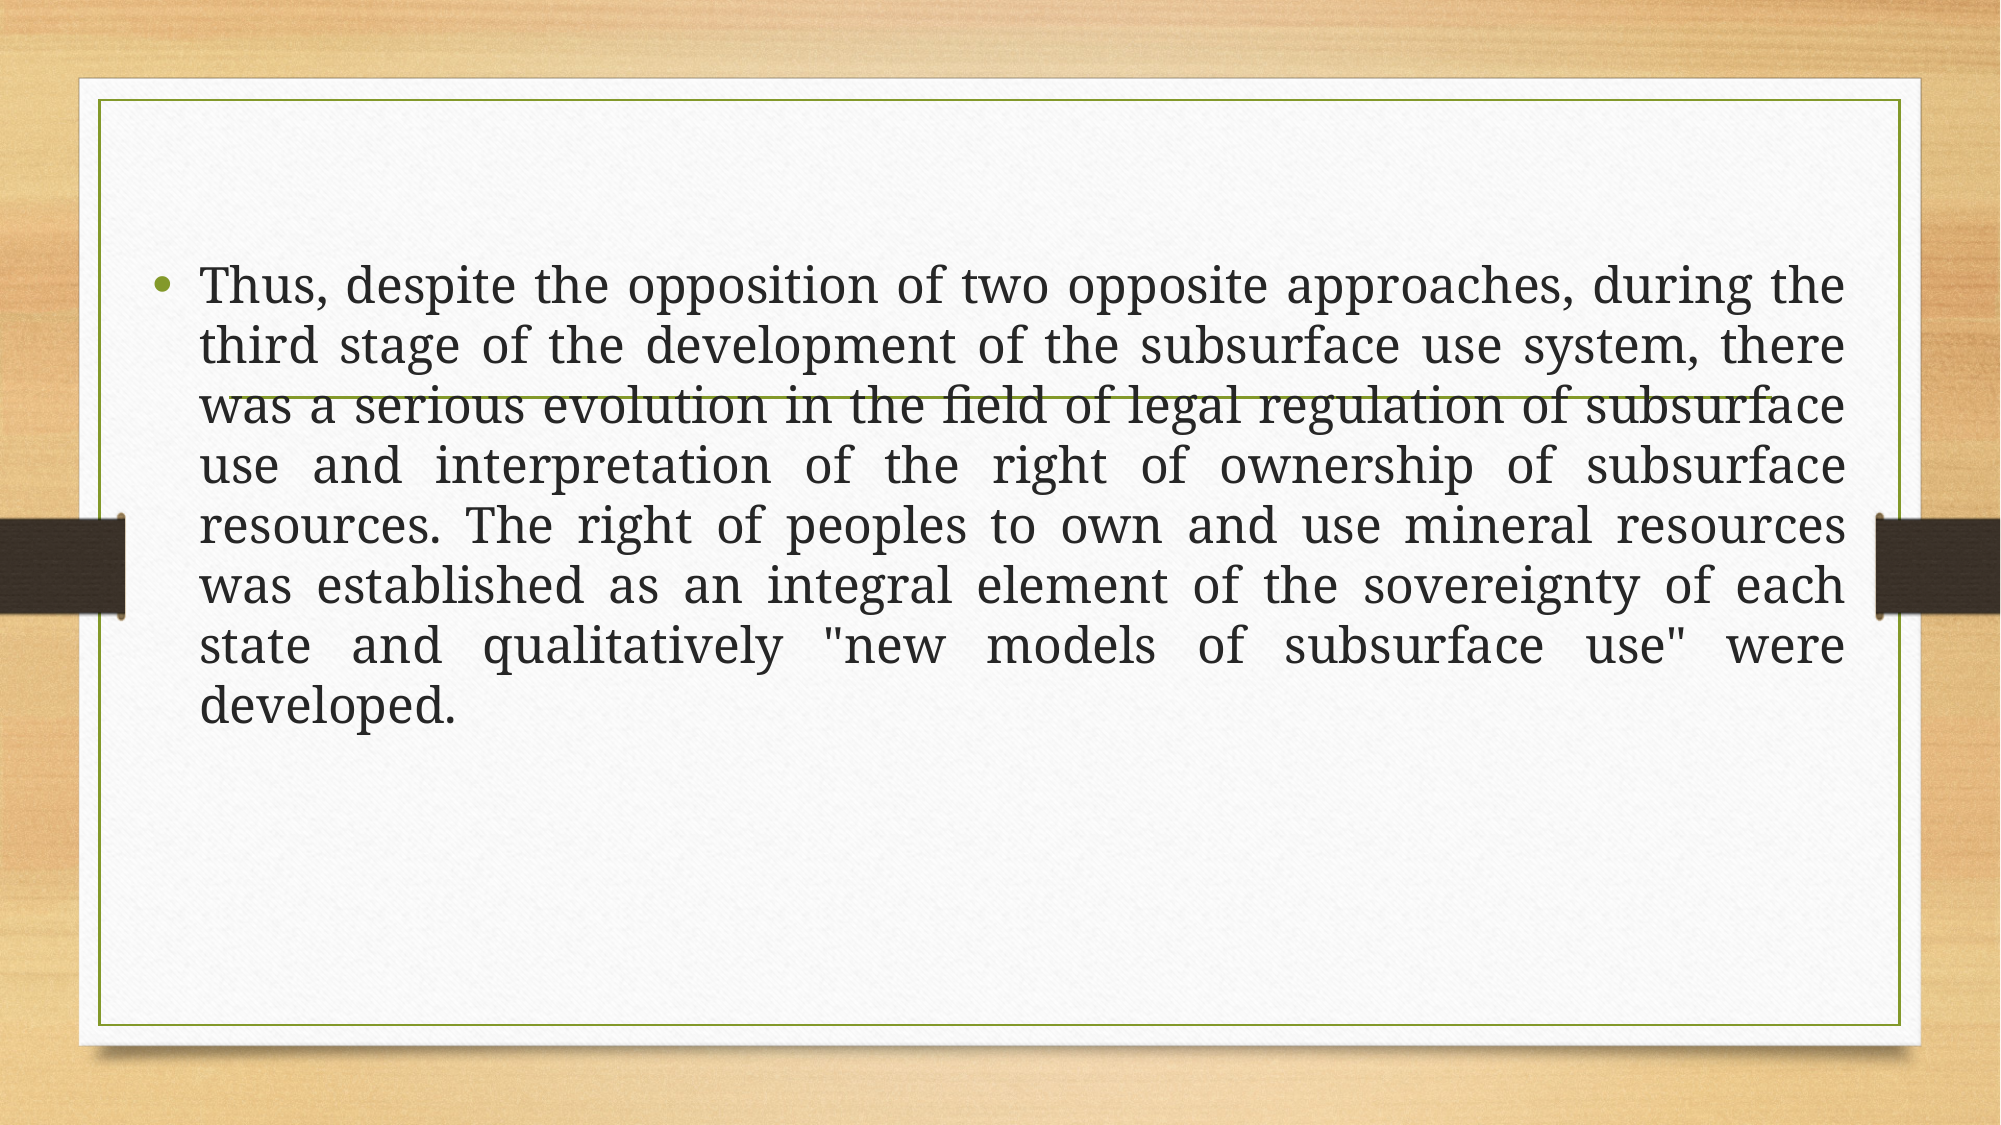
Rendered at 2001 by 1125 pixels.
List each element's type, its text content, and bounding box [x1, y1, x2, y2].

list Thus, despite the opposition of two opposite approaches, during the third stage of the development of the subsurface use system, there was a serious evolution in the field of legal regulation of subsurface use and interpretation of the right of ownership of subsurface resources. The right of peoples to own and use mineral resources was established as an integral element of the sovereignty of each state and qualitatively "new models of subsurface use" were developed. [137, 80, 1863, 1014]
picture [0, 0, 2001, 1125]
